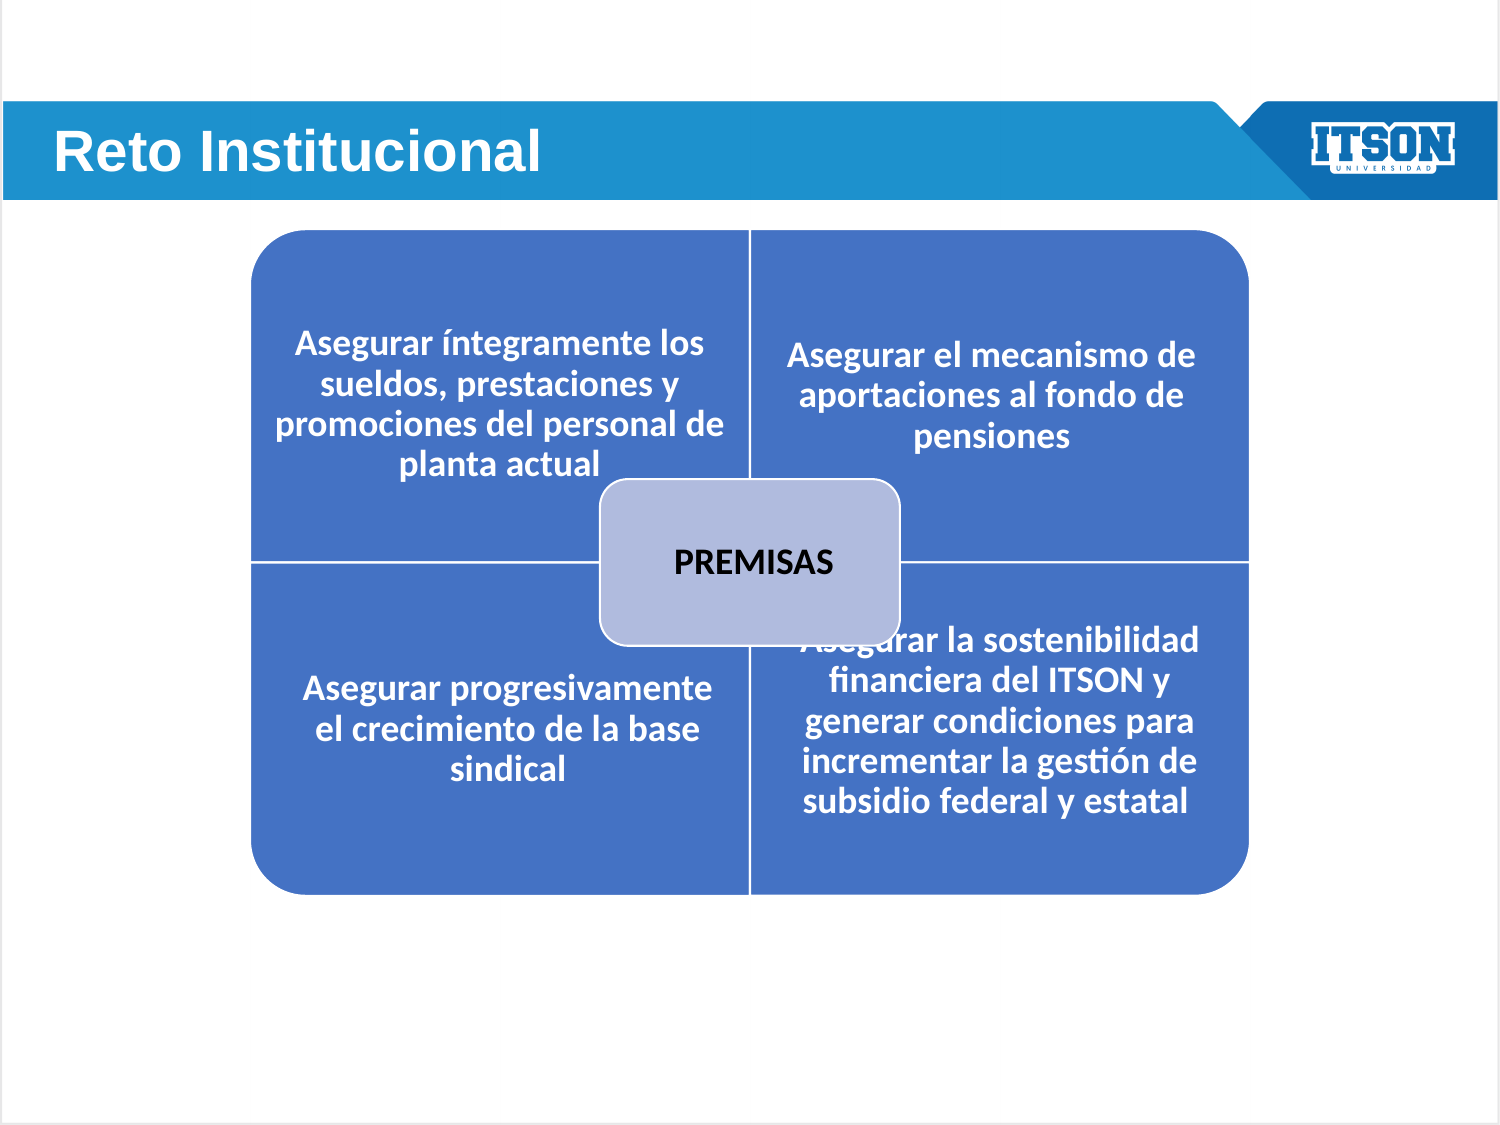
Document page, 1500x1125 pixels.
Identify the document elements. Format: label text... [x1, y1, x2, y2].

picture [0, 0, 1500, 1125]
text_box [249, 229, 1250, 896]
title Reto Institucional [38, 105, 1200, 200]
